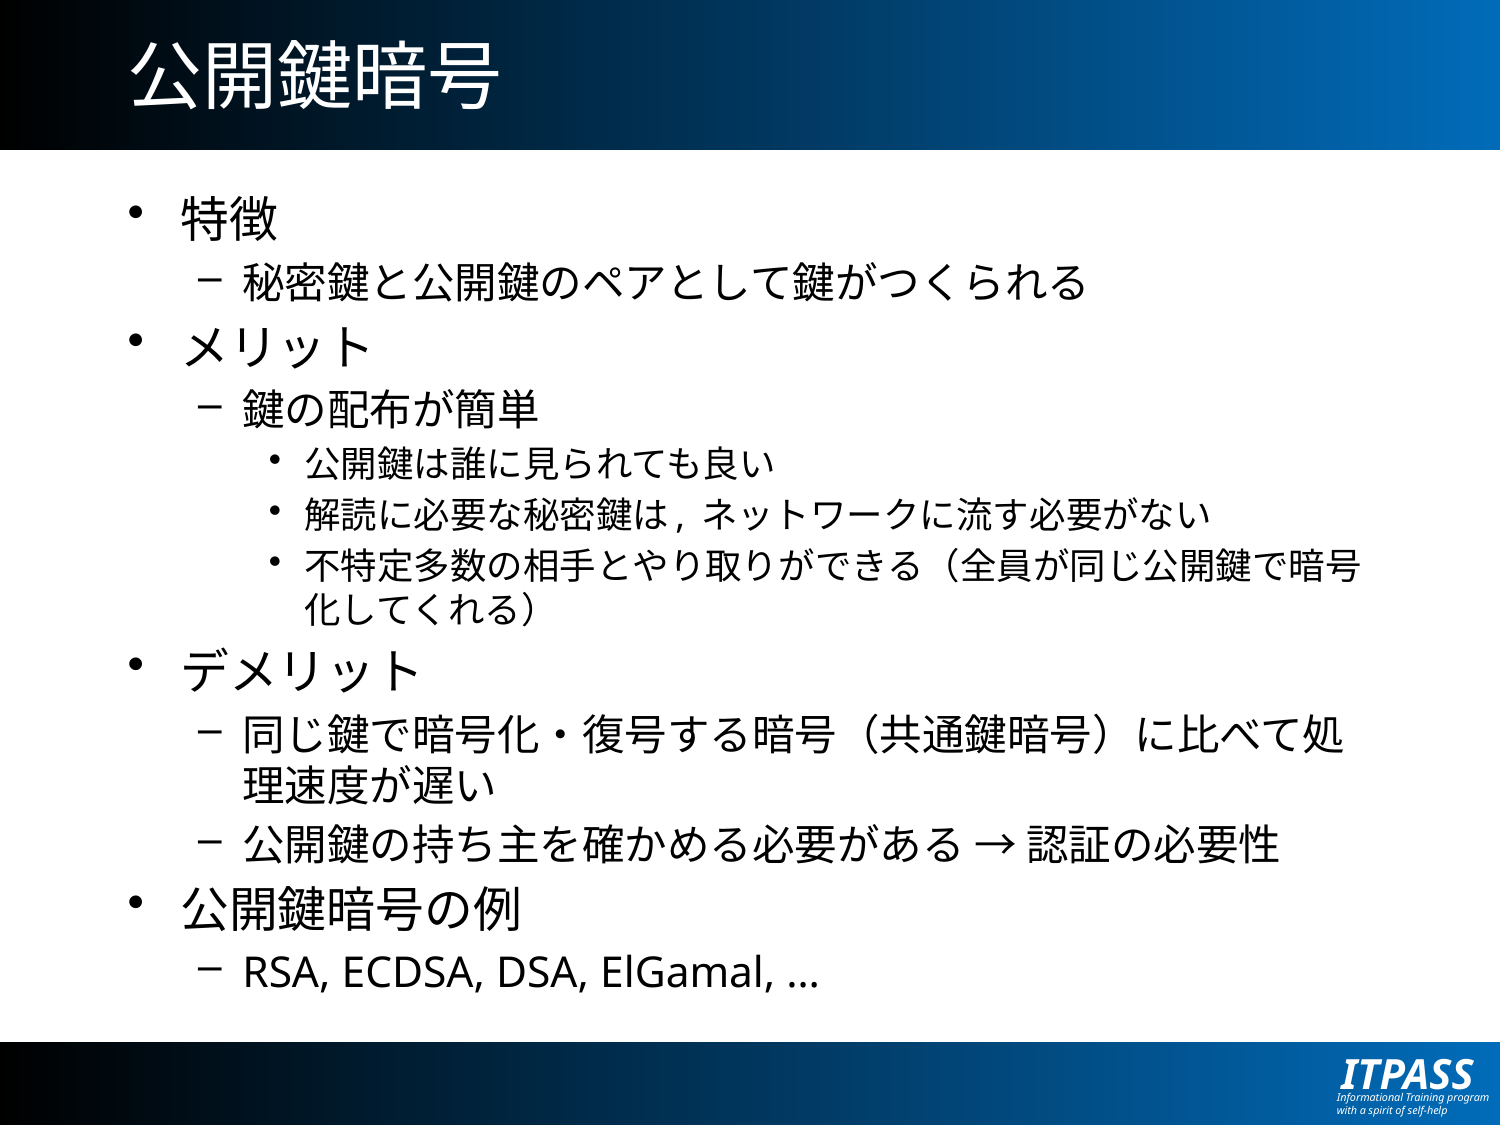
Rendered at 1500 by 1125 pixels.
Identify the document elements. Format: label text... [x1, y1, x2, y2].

title 公開鍵暗号 [112, 16, 1388, 131]
list 特徴 秘密鍵と公開鍵のペアとして鍵がつくられる メリット 鍵の配布が簡単 公開鍵は誰に見られても良い 解読に必要な秘密鍵は, ネットワークに流す必要がない 不特定多数の相手とやり取りができる（全員が同じ公開鍵で暗号化してくれる） デメリット 同じ鍵で暗号化・復号する暗号（共通鍵暗号）に比べて処理速度が遅い 公開鍵の持ち主を確かめる必要がある → 認証の必要性 公開鍵暗号の例 RSA, ECDSA, DSA, ElGamal, … [112, 181, 1388, 1012]
